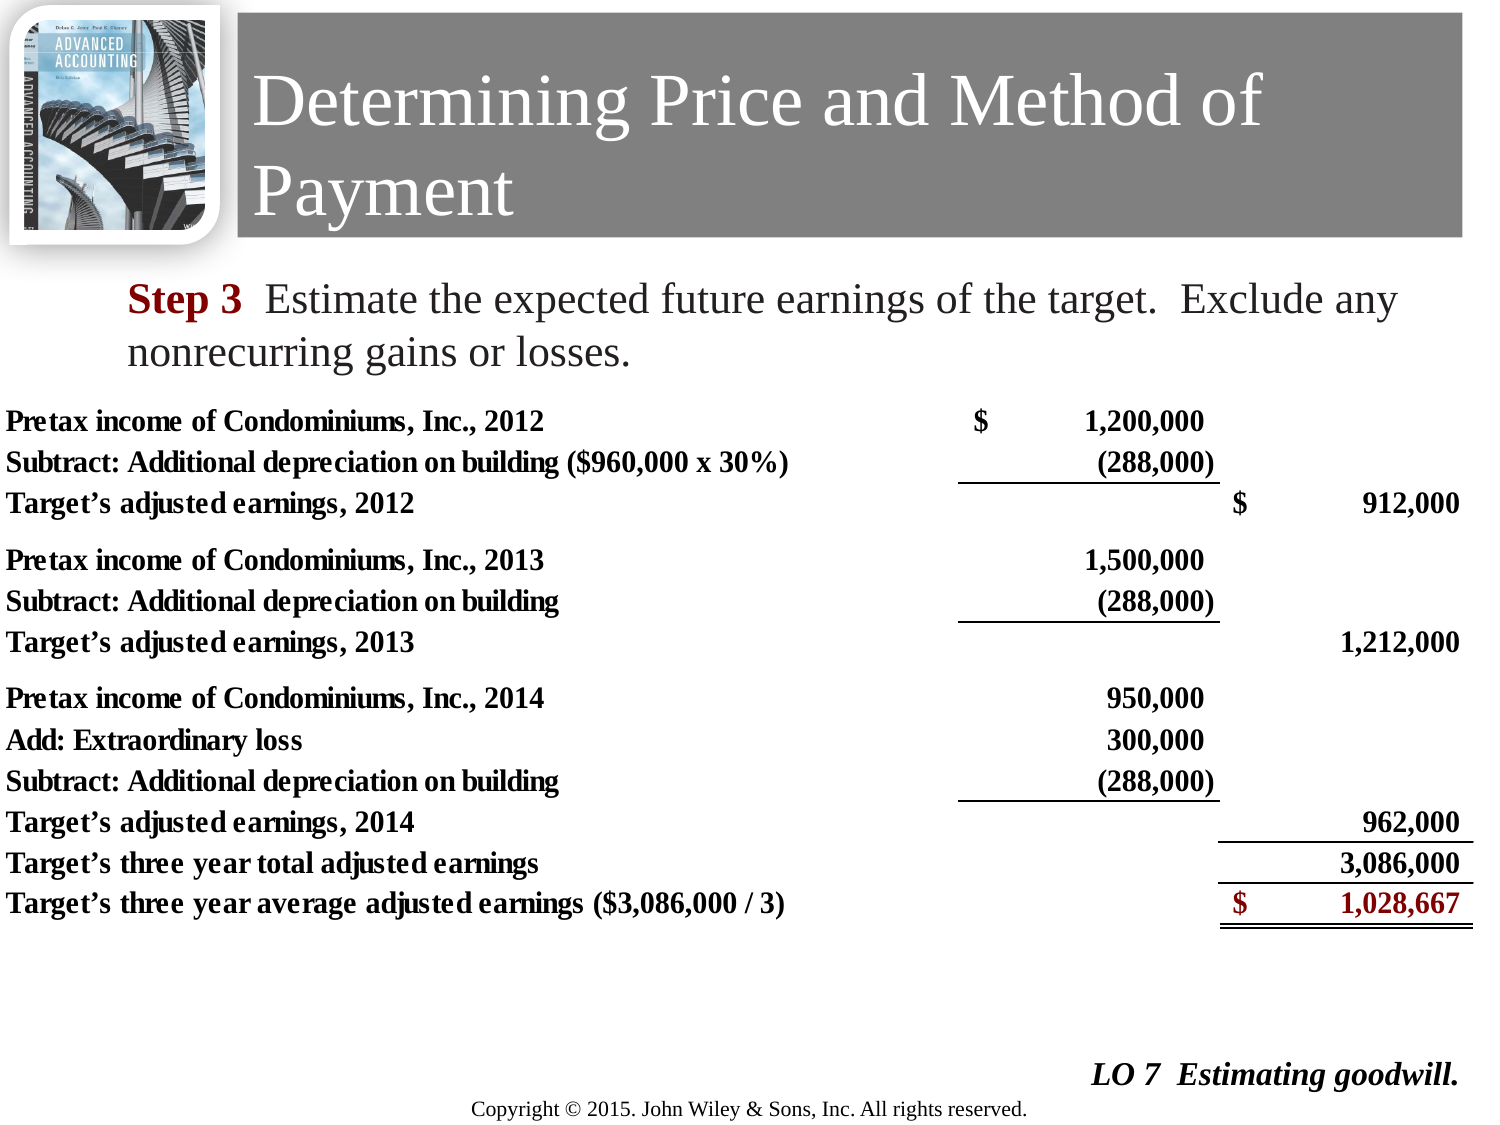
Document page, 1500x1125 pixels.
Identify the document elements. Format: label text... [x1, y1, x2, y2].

picture [25, 20, 205, 230]
title Determining Price and Method of Payment [237, 12, 1463, 238]
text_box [0, 399, 1476, 963]
text_box LO 7 Estimating goodwill. [337, 1044, 1475, 1100]
text_box Step 3 Estimate the expected future earnings of the target. Exclude any nonrecurring gains or losses. [112, 262, 1450, 383]
